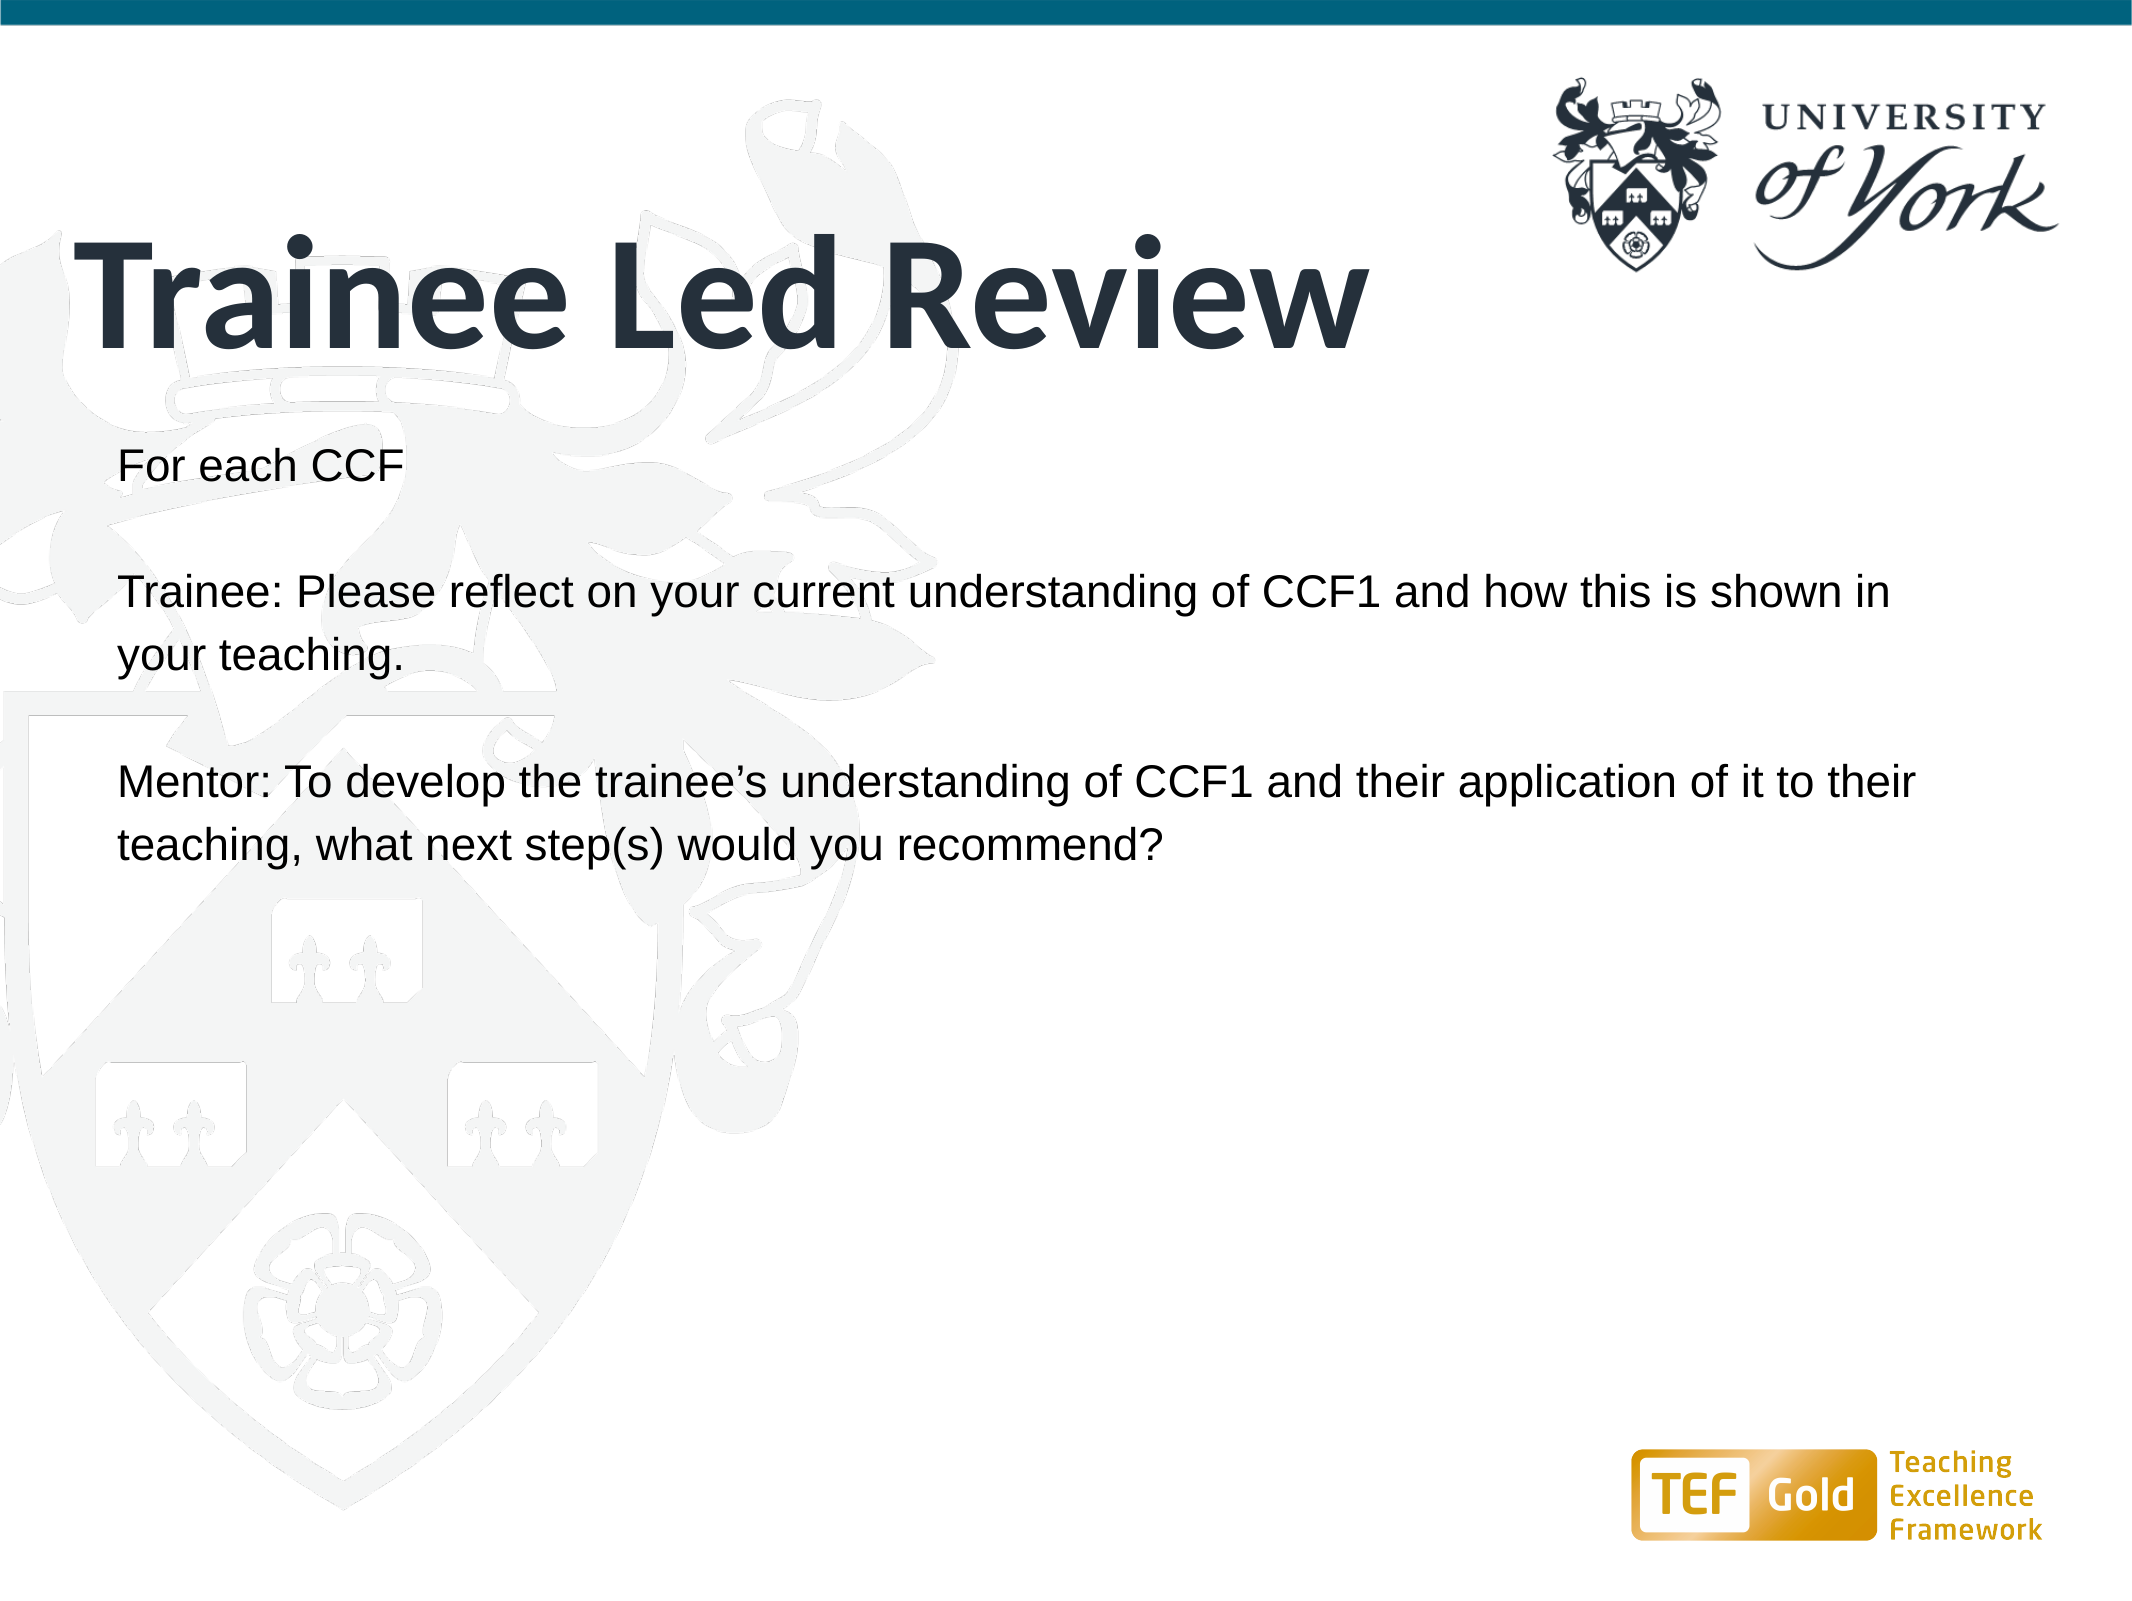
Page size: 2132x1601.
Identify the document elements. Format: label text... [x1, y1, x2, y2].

picture [0, 25, 2132, 1601]
title Trainee Led Review [52, 149, 1971, 417]
list For each CCF Trainee: Please reflect on your current understanding of CCF1 and how this is shown in your teaching. Mentor: To develop the trainee’s understanding of CCF1 and their application of it to their teaching, what next step(s) would you recommend? [95, 416, 1971, 1385]
